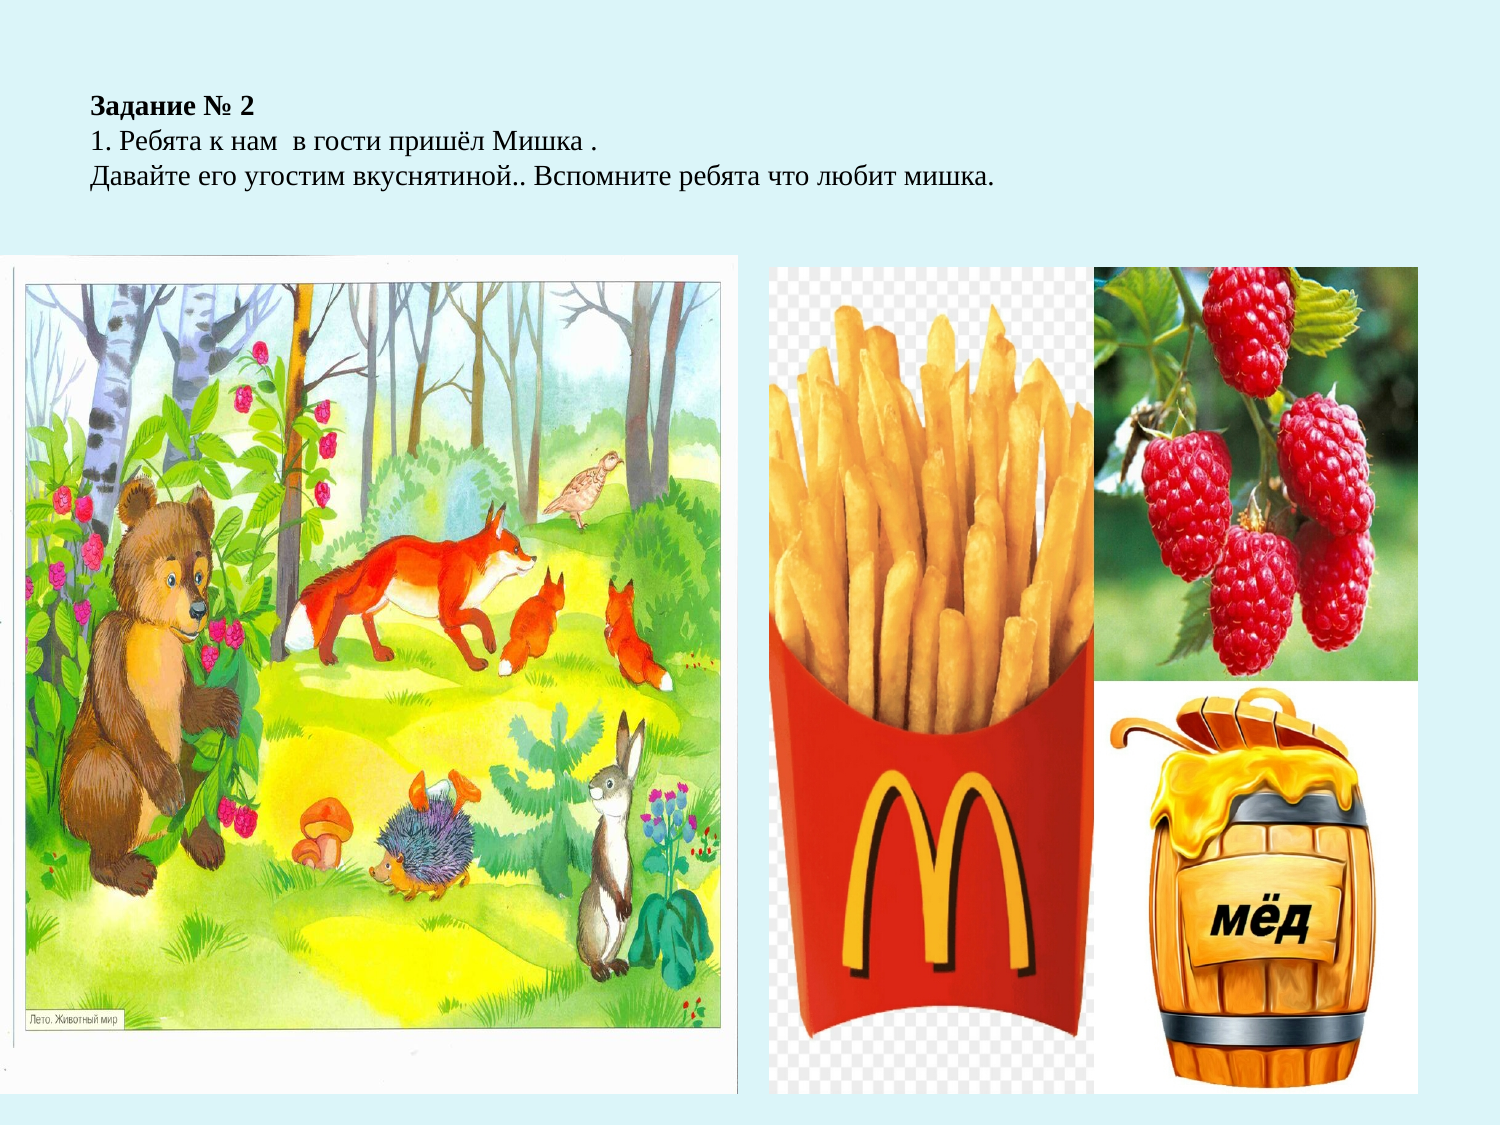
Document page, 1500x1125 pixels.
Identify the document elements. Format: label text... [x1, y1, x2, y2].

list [769, 266, 1418, 1095]
title Задание № 2 1. Ребята к нам в гости пришёл Мишка . Давайте его угостим вкуснятиной.. Вспомните ребята что любит мишка. [74, 44, 1426, 233]
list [0, 255, 738, 1095]
